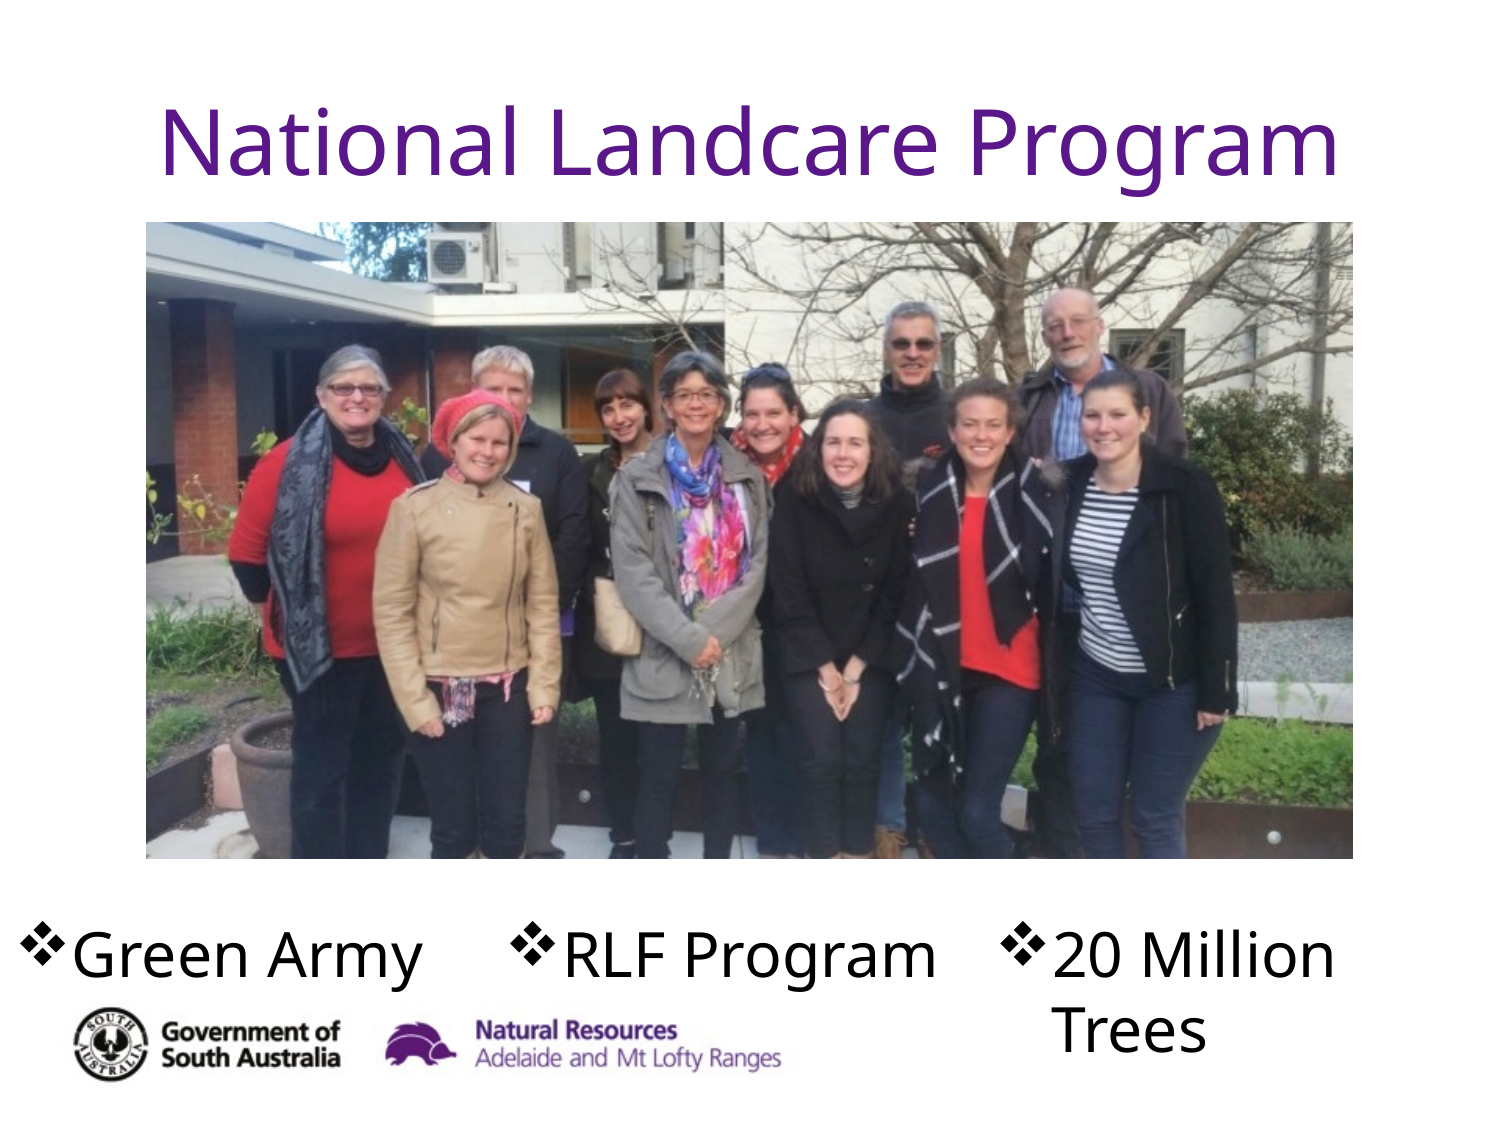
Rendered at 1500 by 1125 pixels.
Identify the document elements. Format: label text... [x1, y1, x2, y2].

title National Landcare Program [75, 45, 1425, 233]
list Green Army RLF Program 20 Million Trees [0, 907, 1500, 1019]
picture [0, 0, 1500, 907]
picture [0, 1019, 1500, 1125]
